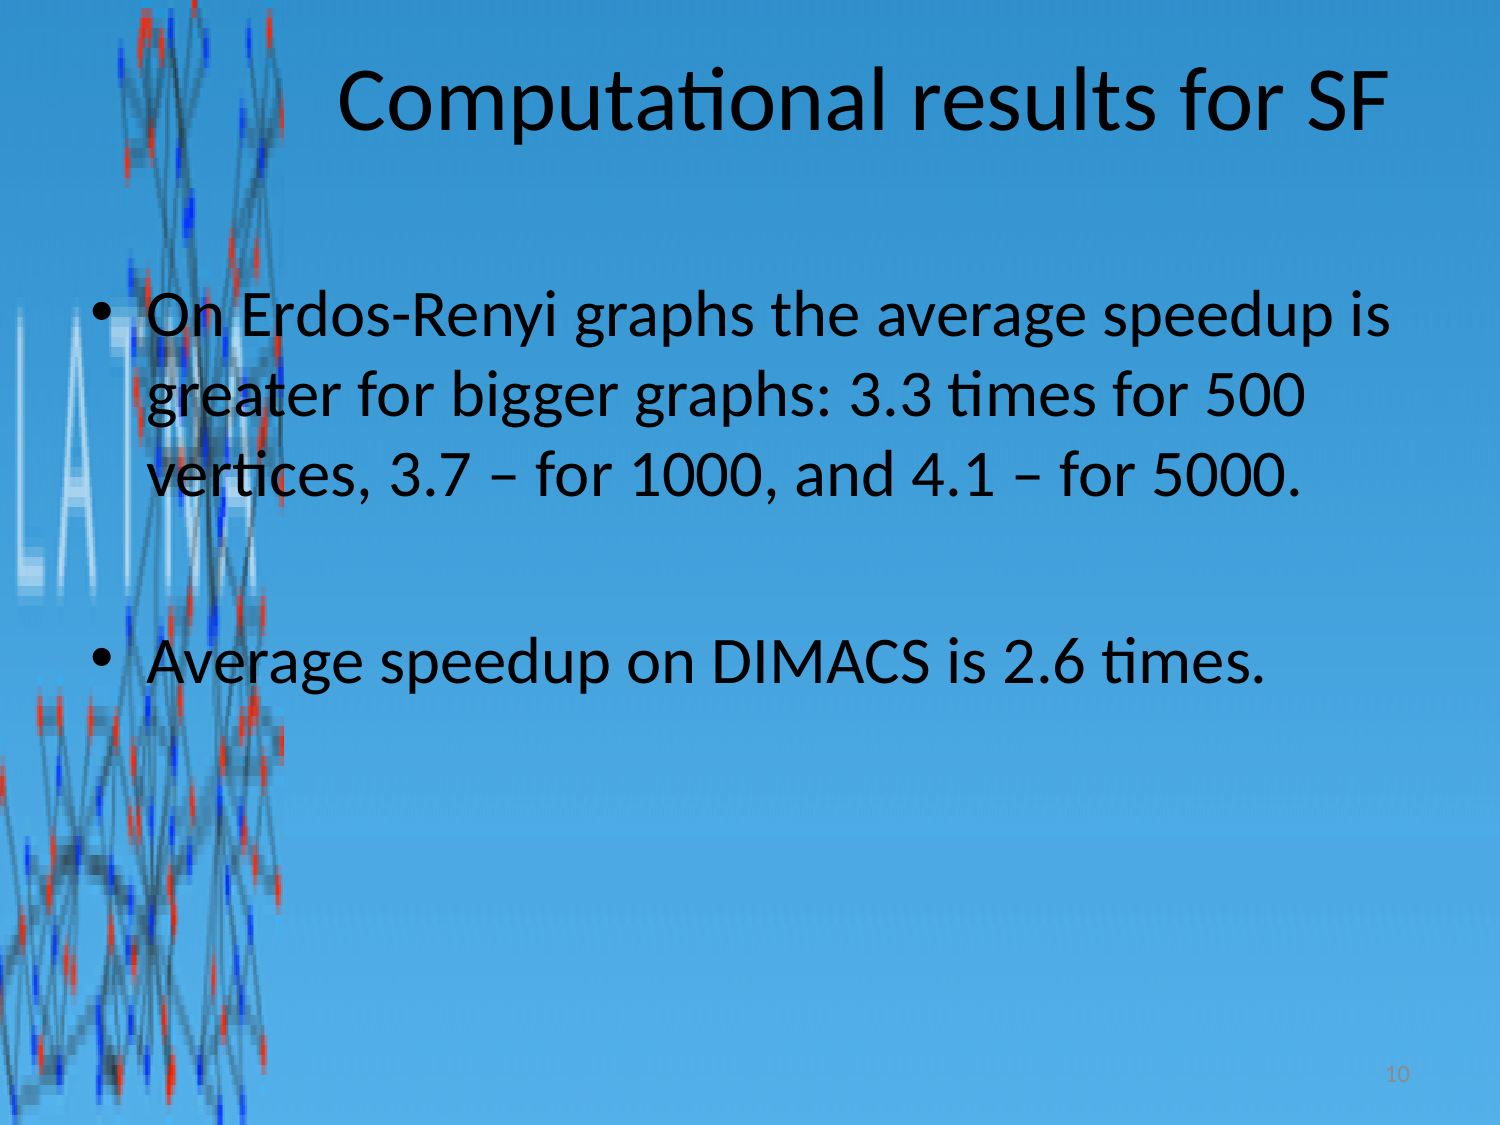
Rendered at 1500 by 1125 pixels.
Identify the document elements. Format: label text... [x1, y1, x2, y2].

title Computational results for SF [229, 0, 1500, 188]
picture [0, 0, 1500, 1125]
list On Erdos-Renyi graphs the average speedup is greater for bigger graphs: 3.3 times for 500 vertices, 3.7 – for 1000, and 4.1 – for 5000. Average speedup on DIMACS is 2.6 times. [74, 262, 1426, 1006]
slide_number 10 [1074, 1042, 1425, 1103]
